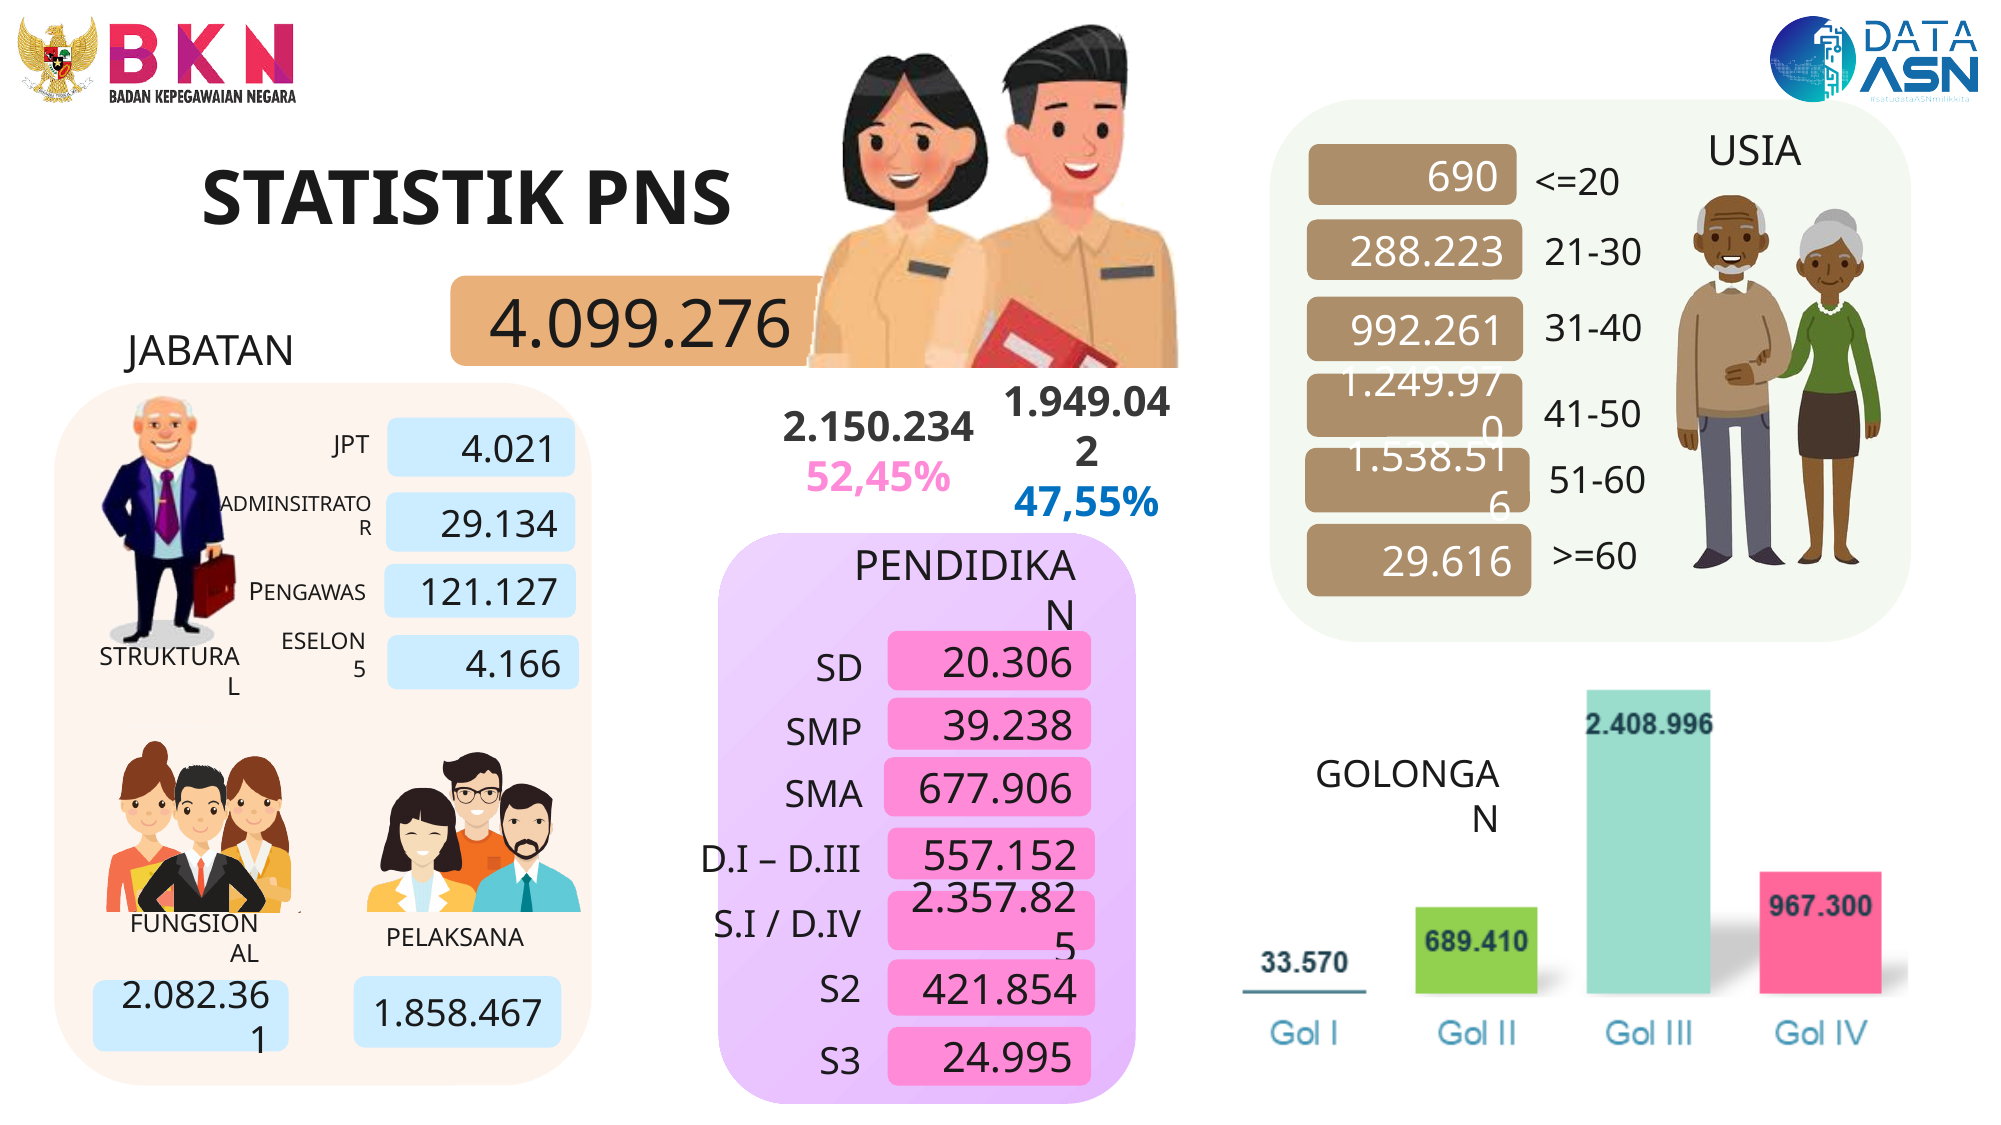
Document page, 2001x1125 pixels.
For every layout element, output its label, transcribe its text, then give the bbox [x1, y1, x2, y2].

text_box 41-50 [1528, 392, 1644, 434]
text_box 992.261 [1305, 295, 1525, 363]
text_box 421.854 [886, 958, 1097, 1017]
text_box S2 [683, 967, 877, 1008]
text_box USIA [1644, 114, 1817, 171]
text_box 2.357.825 [886, 889, 1097, 952]
text_box 1.858.467 [352, 975, 563, 1049]
picture [782, 0, 1216, 369]
text_box 31-40 [1529, 294, 1644, 358]
text_box SD [683, 648, 879, 684]
text_box 2.150.234 52,45% [755, 385, 987, 514]
text_box 39.238 [886, 696, 1093, 751]
text_box 288.223 [1305, 218, 1524, 281]
text_box S3 [683, 1040, 877, 1080]
text_box 1.538.516 [1304, 446, 1531, 514]
text_box PENDIDIKAN [817, 556, 1092, 622]
text_box 21-30 [1529, 225, 1644, 277]
text_box 677.906 [882, 756, 1093, 818]
text_box [717, 532, 1137, 1105]
text_box 20.306 [886, 629, 1093, 692]
text_box ADMINSITRATOR [246, 494, 387, 536]
text_box STATISTIK PNS [186, 143, 782, 245]
text_box PELAKSANA [367, 918, 540, 955]
text_box 29.134 [384, 491, 577, 553]
text_box 121.127 [383, 562, 577, 619]
text_box 557.152 [886, 826, 1097, 881]
text_box [1268, 98, 1913, 644]
text_box JPT [312, 425, 385, 463]
text_box 2.082.361 [91, 979, 290, 1053]
text_box S.I / D.IV [681, 902, 877, 943]
text_box PENGAWAS [246, 570, 382, 611]
picture [1213, 671, 1912, 1061]
text_box STRUKTURAL [83, 653, 256, 689]
text_box SMA [682, 777, 878, 808]
text_box 4.099.276 [449, 274, 782, 367]
text_box D.I – D.III [681, 840, 877, 876]
text_box ESELON 5 [261, 634, 382, 675]
text_box 51-60 [1533, 457, 1644, 499]
text_box [53, 381, 593, 1087]
text_box 4.166 [386, 634, 581, 691]
picture [1644, 171, 1908, 594]
picture [1770, 16, 1978, 104]
text_box >=60 [1537, 533, 1644, 576]
text_box <=20 [1519, 149, 1654, 211]
text_box 1.249.970 [1305, 372, 1524, 438]
picture [367, 722, 581, 912]
picture [96, 382, 246, 664]
text_box JABATAN [112, 325, 340, 372]
text_box SMP [682, 713, 878, 748]
text_box 29.616 [1305, 522, 1533, 598]
text_box 4.021 [386, 416, 577, 478]
text_box FUNGSIONAL [102, 919, 275, 956]
picture [17, 15, 296, 103]
text_box 1.949.042 47,55% [973, 385, 1201, 514]
text_box 24.995 [886, 1025, 1093, 1087]
text_box 690 [1307, 143, 1518, 206]
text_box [104, 725, 301, 913]
